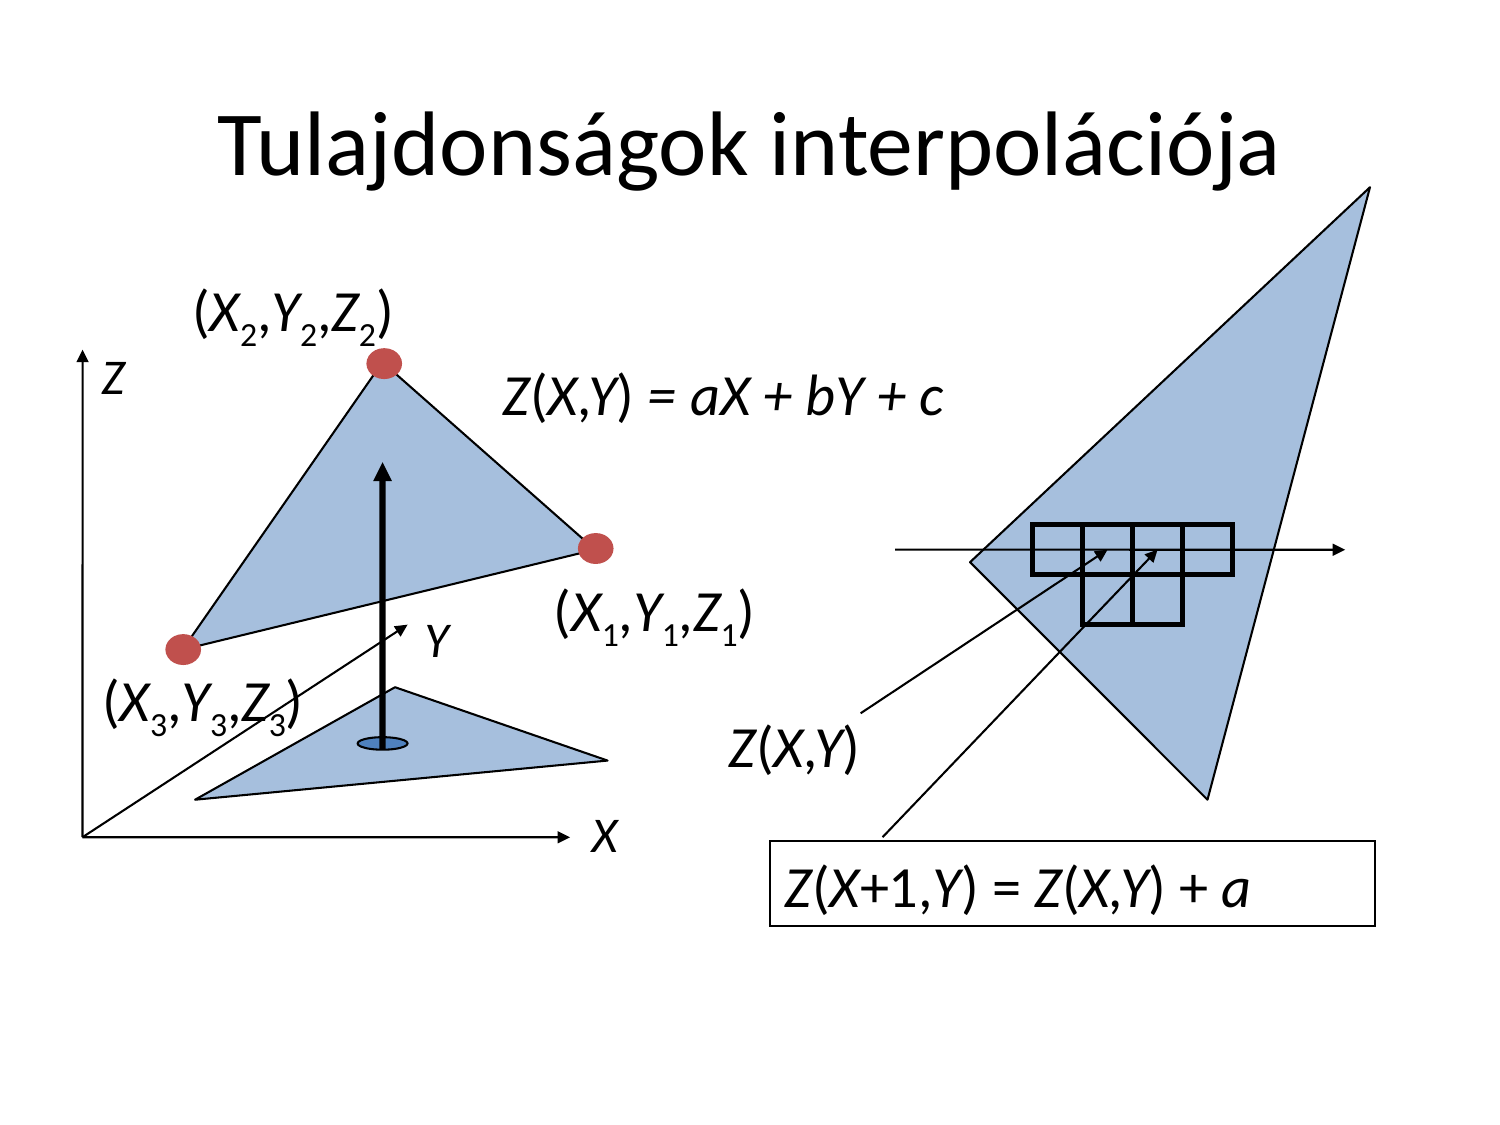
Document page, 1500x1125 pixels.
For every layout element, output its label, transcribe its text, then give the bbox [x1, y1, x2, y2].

text_box [76, 349, 86, 838]
text_box [1132, 550, 1153, 574]
text_box [1083, 524, 1132, 549]
text_box Z(X,Y) [714, 701, 876, 786]
text_box [357, 737, 382, 750]
text_box [1032, 524, 1083, 549]
text_box [1182, 524, 1233, 549]
text_box [1017, 575, 1084, 652]
text_box [860, 550, 1108, 714]
text_box Z [86, 337, 140, 412]
text_box [984, 187, 1371, 549]
text_box [195, 687, 608, 800]
text_box (X2,Y2,Z2) [177, 266, 409, 361]
text_box [367, 361, 402, 379]
text_box [1060, 550, 1274, 800]
text_box [1083, 550, 1132, 574]
text_box [383, 737, 408, 750]
text_box [1032, 550, 1083, 575]
text_box [1132, 574, 1183, 625]
text_box [1136, 550, 1182, 574]
text_box [1158, 543, 1346, 556]
text_box [1082, 574, 1132, 625]
text_box Z(X+1,Y) = Z(X,Y) + a [770, 841, 1375, 927]
text_box [882, 549, 1158, 838]
text_box [1182, 550, 1233, 575]
text_box Z(X,Y) = aX + bY + c [488, 349, 960, 435]
text_box Y [409, 599, 464, 675]
text_box (X3,Y3,Z3) [87, 655, 319, 751]
text_box [84, 831, 571, 844]
text_box [376, 462, 389, 750]
text_box [192, 374, 583, 646]
text_box [578, 534, 613, 563]
text_box [1132, 524, 1182, 549]
text_box [970, 550, 1067, 609]
text_box [383, 624, 408, 641]
title Tulajdonságok interpolációja [75, 45, 1425, 233]
text_box [166, 635, 201, 655]
text_box (X1,Y1,Z1) [539, 565, 771, 661]
text_box X [576, 795, 633, 871]
